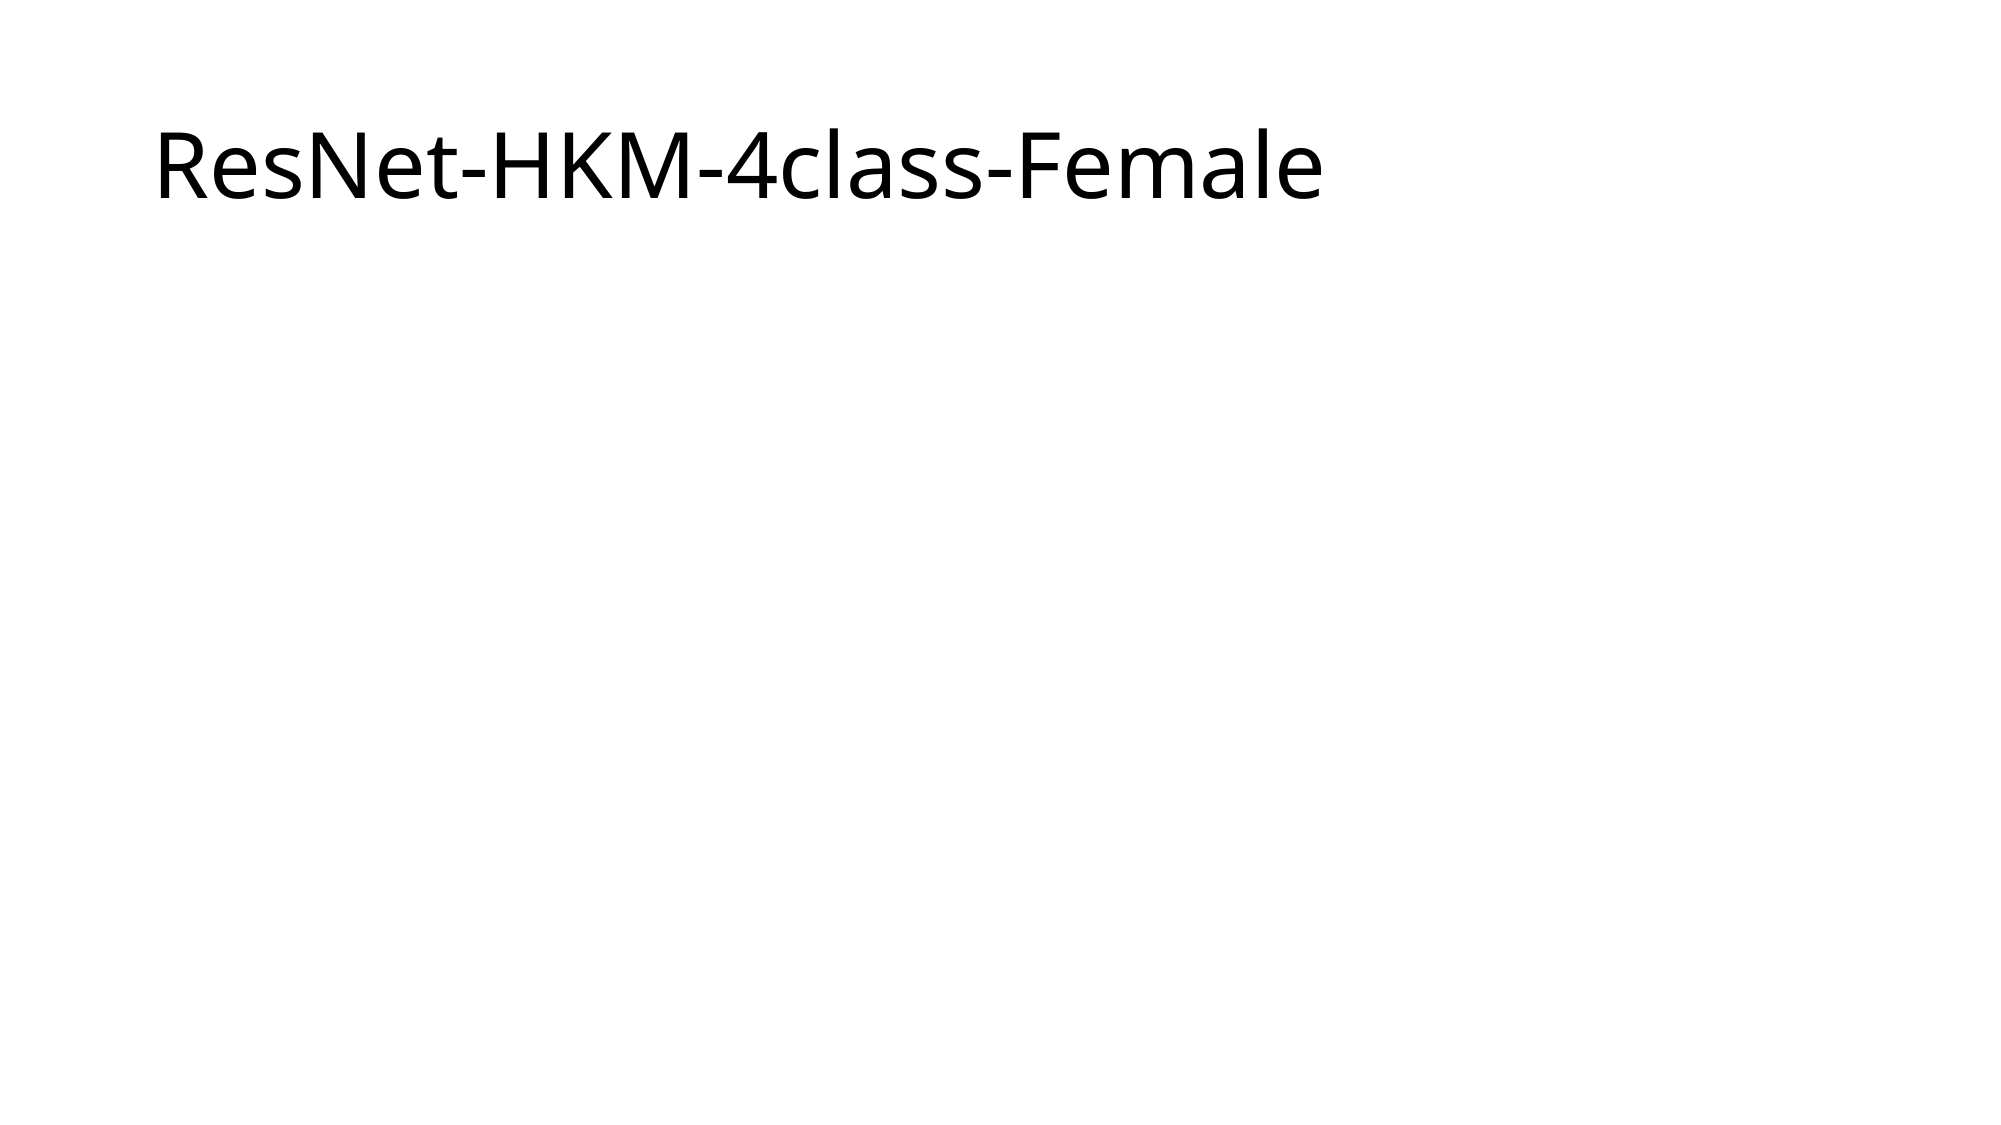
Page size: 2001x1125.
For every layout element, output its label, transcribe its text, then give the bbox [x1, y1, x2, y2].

title ResNet-HKM-4class-Female [137, 59, 1863, 278]
